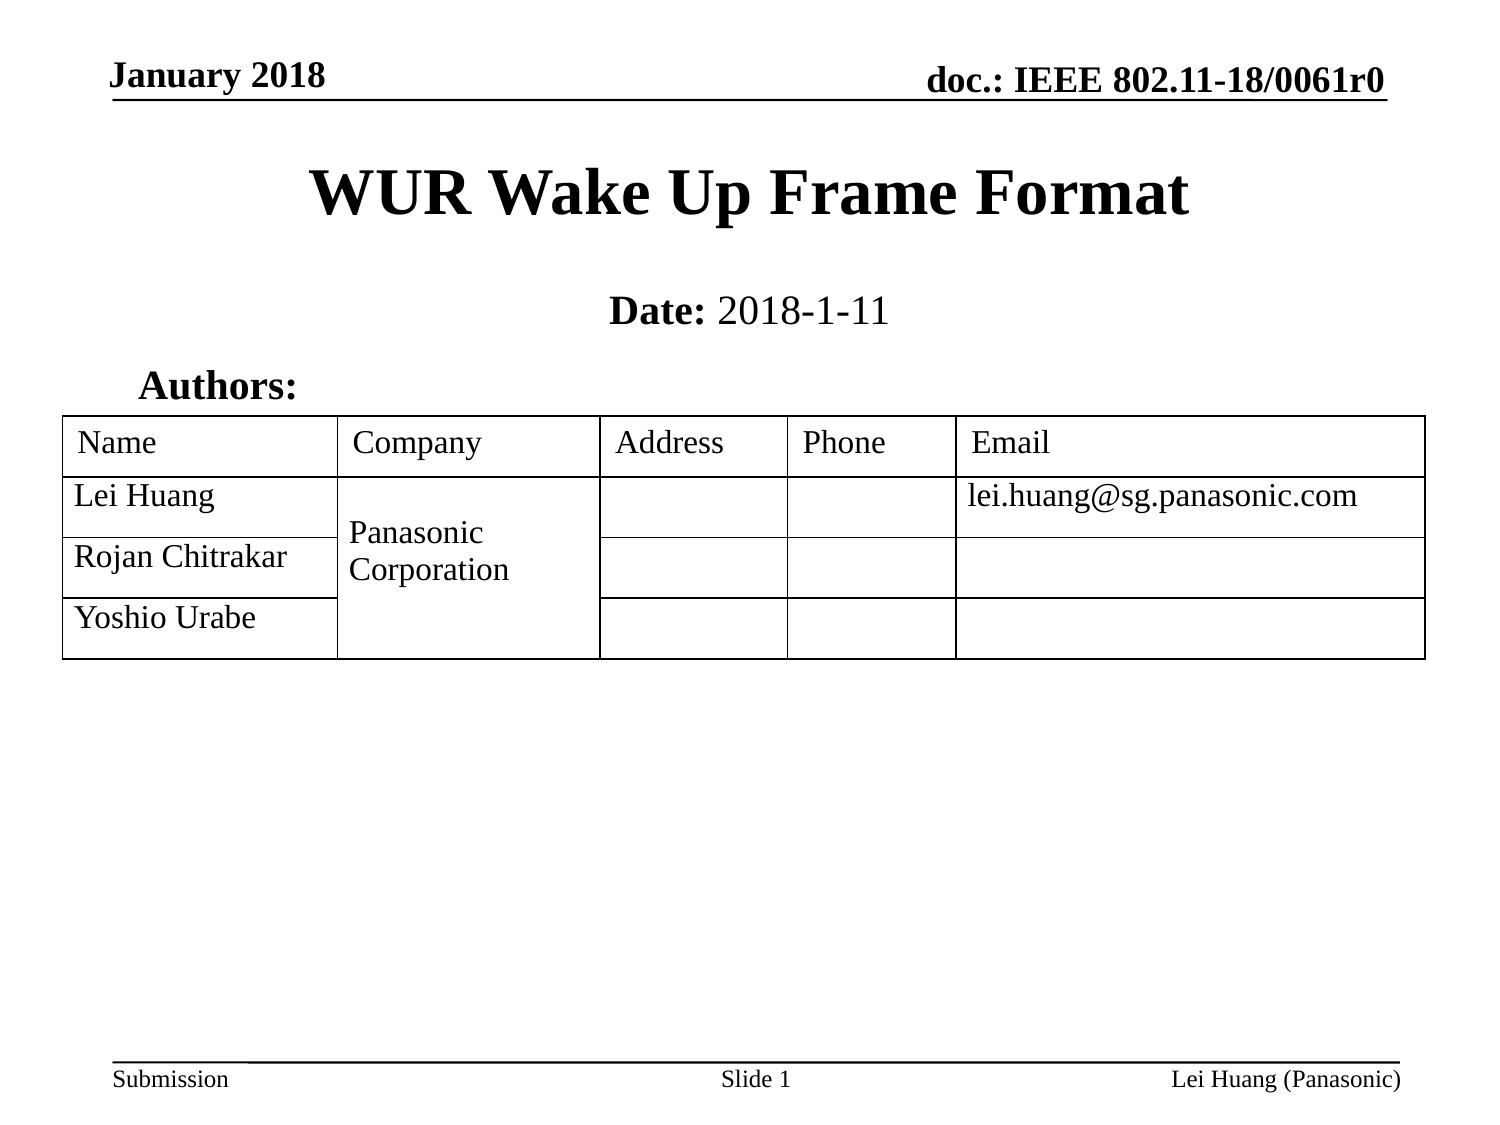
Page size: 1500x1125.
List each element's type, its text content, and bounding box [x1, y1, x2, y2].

table_cell Lei Huang [63, 478, 337, 537]
footer Lei Huang (Panasonic) [949, 1061, 1402, 1093]
table_cell [788, 599, 955, 658]
table_header Name [63, 417, 337, 476]
table_cell [957, 538, 1424, 597]
table_cell Rojan Chitrakar [63, 538, 337, 597]
table_header Address [601, 417, 787, 476]
table_cell [601, 538, 787, 597]
table_cell [601, 599, 787, 658]
title WUR Wake Up Frame Format [112, 99, 1388, 275]
table_header Email [957, 417, 1424, 476]
table_cell [601, 478, 787, 537]
table_cell [788, 478, 955, 537]
table_cell [788, 538, 955, 597]
slide_number Slide 1 [712, 1061, 800, 1093]
list Date: 2018-1-11 [112, 275, 1388, 338]
table_cell Yoshio Urabe [63, 599, 337, 658]
table_cell [957, 599, 1424, 658]
table_header Phone [788, 417, 955, 476]
table_cell Panasonic Corporation [338, 478, 599, 658]
text_box Authors: [112, 349, 350, 413]
table_cell lei.huang@sg.panasonic.com [957, 478, 1424, 537]
table_header Company [338, 417, 599, 476]
